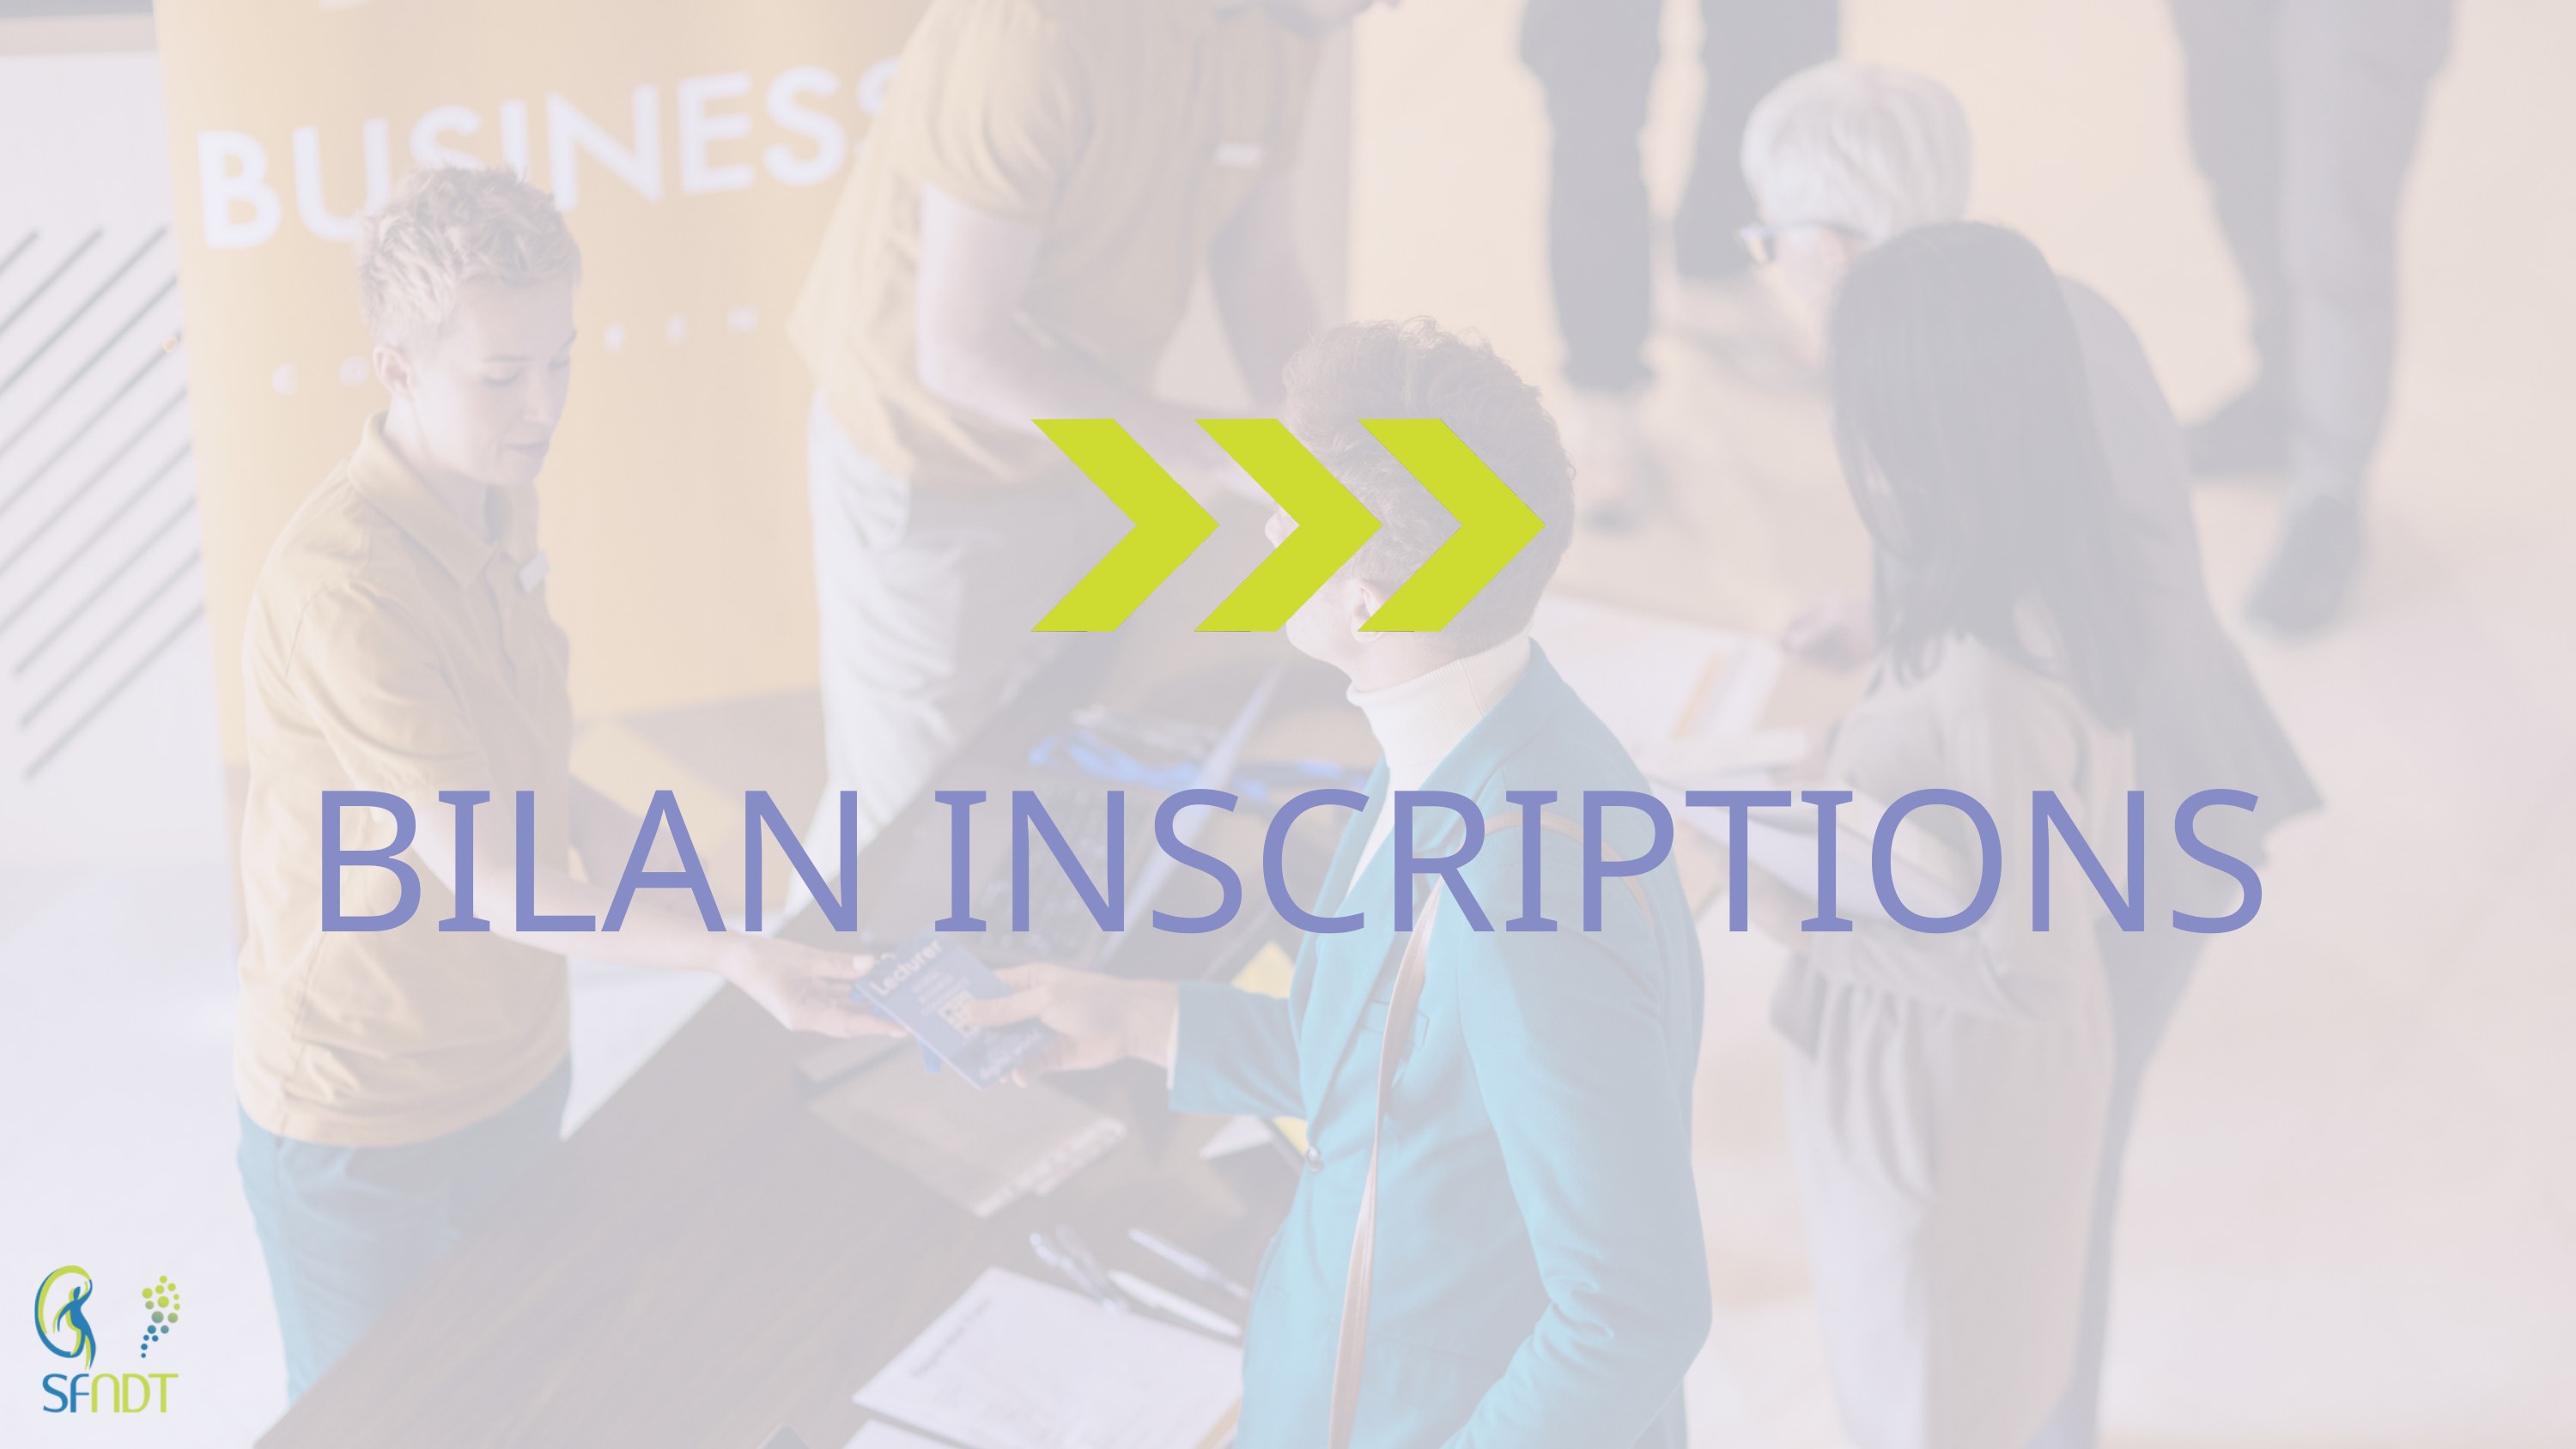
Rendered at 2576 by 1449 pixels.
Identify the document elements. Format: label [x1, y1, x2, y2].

text_box [0, 0, 396, 1449]
text_box [400, 0, 2576, 1449]
